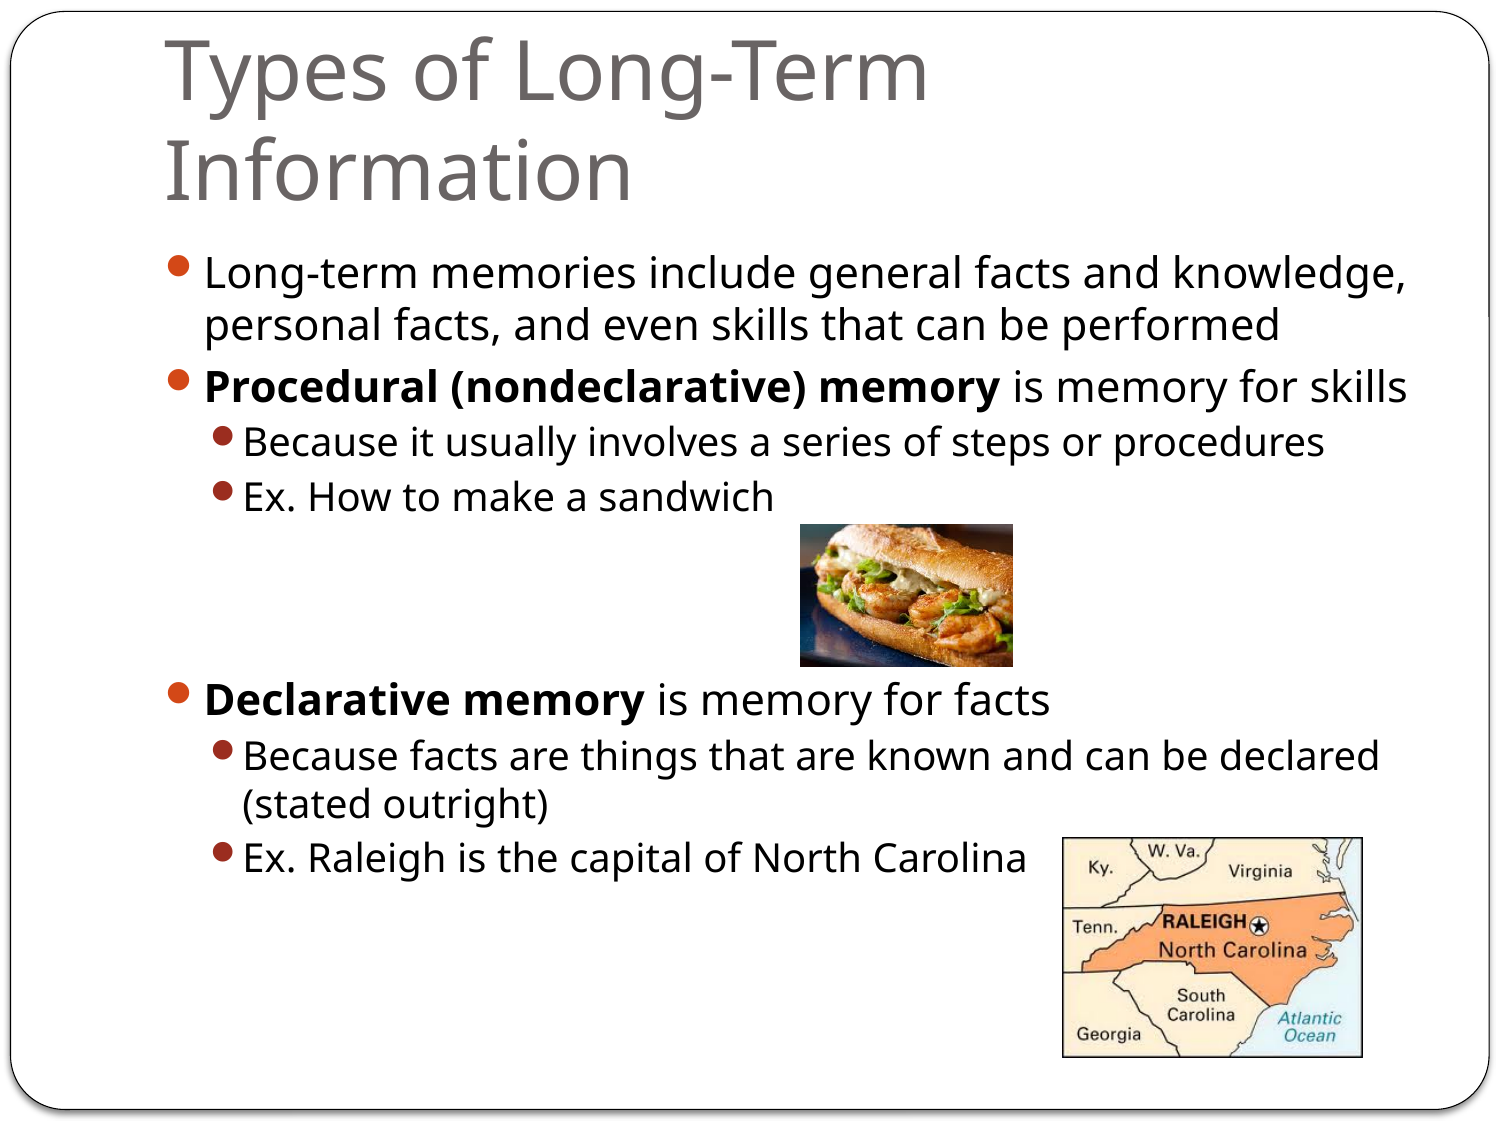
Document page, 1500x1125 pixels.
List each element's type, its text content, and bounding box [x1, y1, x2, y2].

picture [1062, 837, 1363, 1058]
title Types of Long-Term Information [150, 45, 1425, 233]
list Long-term memories include general facts and knowledge, personal facts, and even skills that can be performed Procedural (nondeclarative) memory is memory for skills Because it usually involves a series of steps or procedures Ex. How to make a sandwich Declarative memory is memory for facts Because facts are things that are known and can be declared (stated outright) Ex. Raleigh is the capital of North Carolina [150, 237, 1425, 988]
picture [799, 524, 1013, 667]
